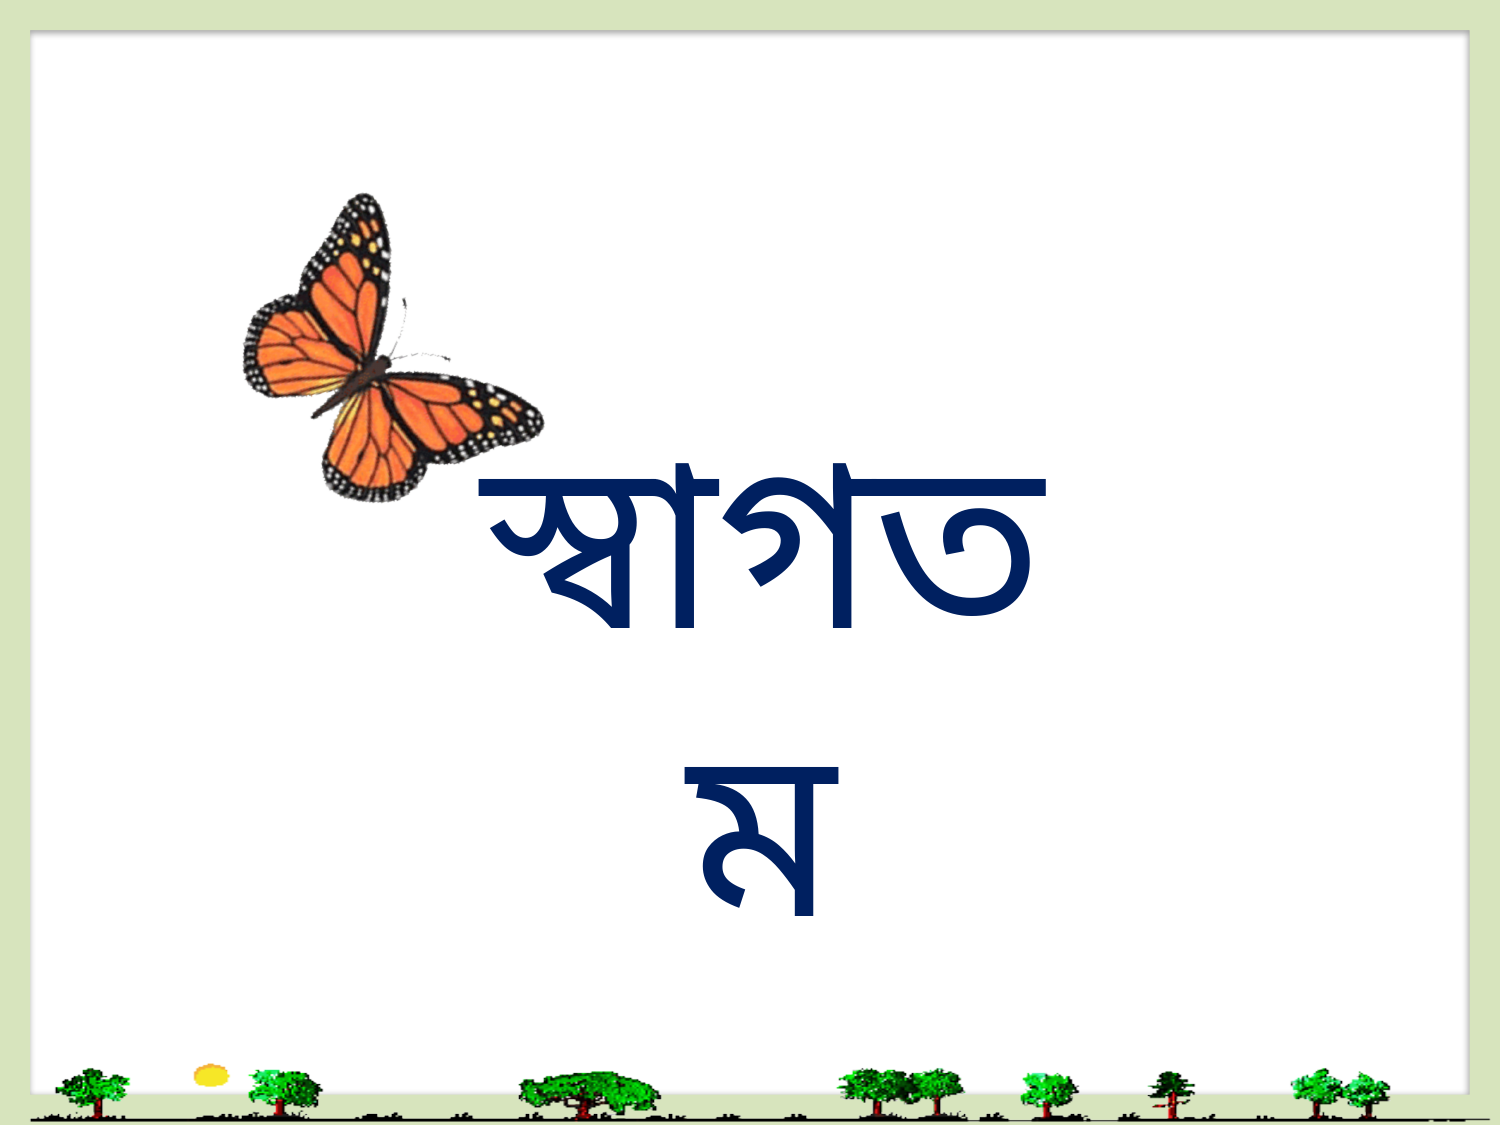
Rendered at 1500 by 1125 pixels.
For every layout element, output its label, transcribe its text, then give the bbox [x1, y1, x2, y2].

picture [24, 1062, 1500, 1125]
text_box স্বাগতম [399, 381, 1125, 972]
picture [189, 151, 564, 545]
text_box [0, 0, 1500, 1125]
